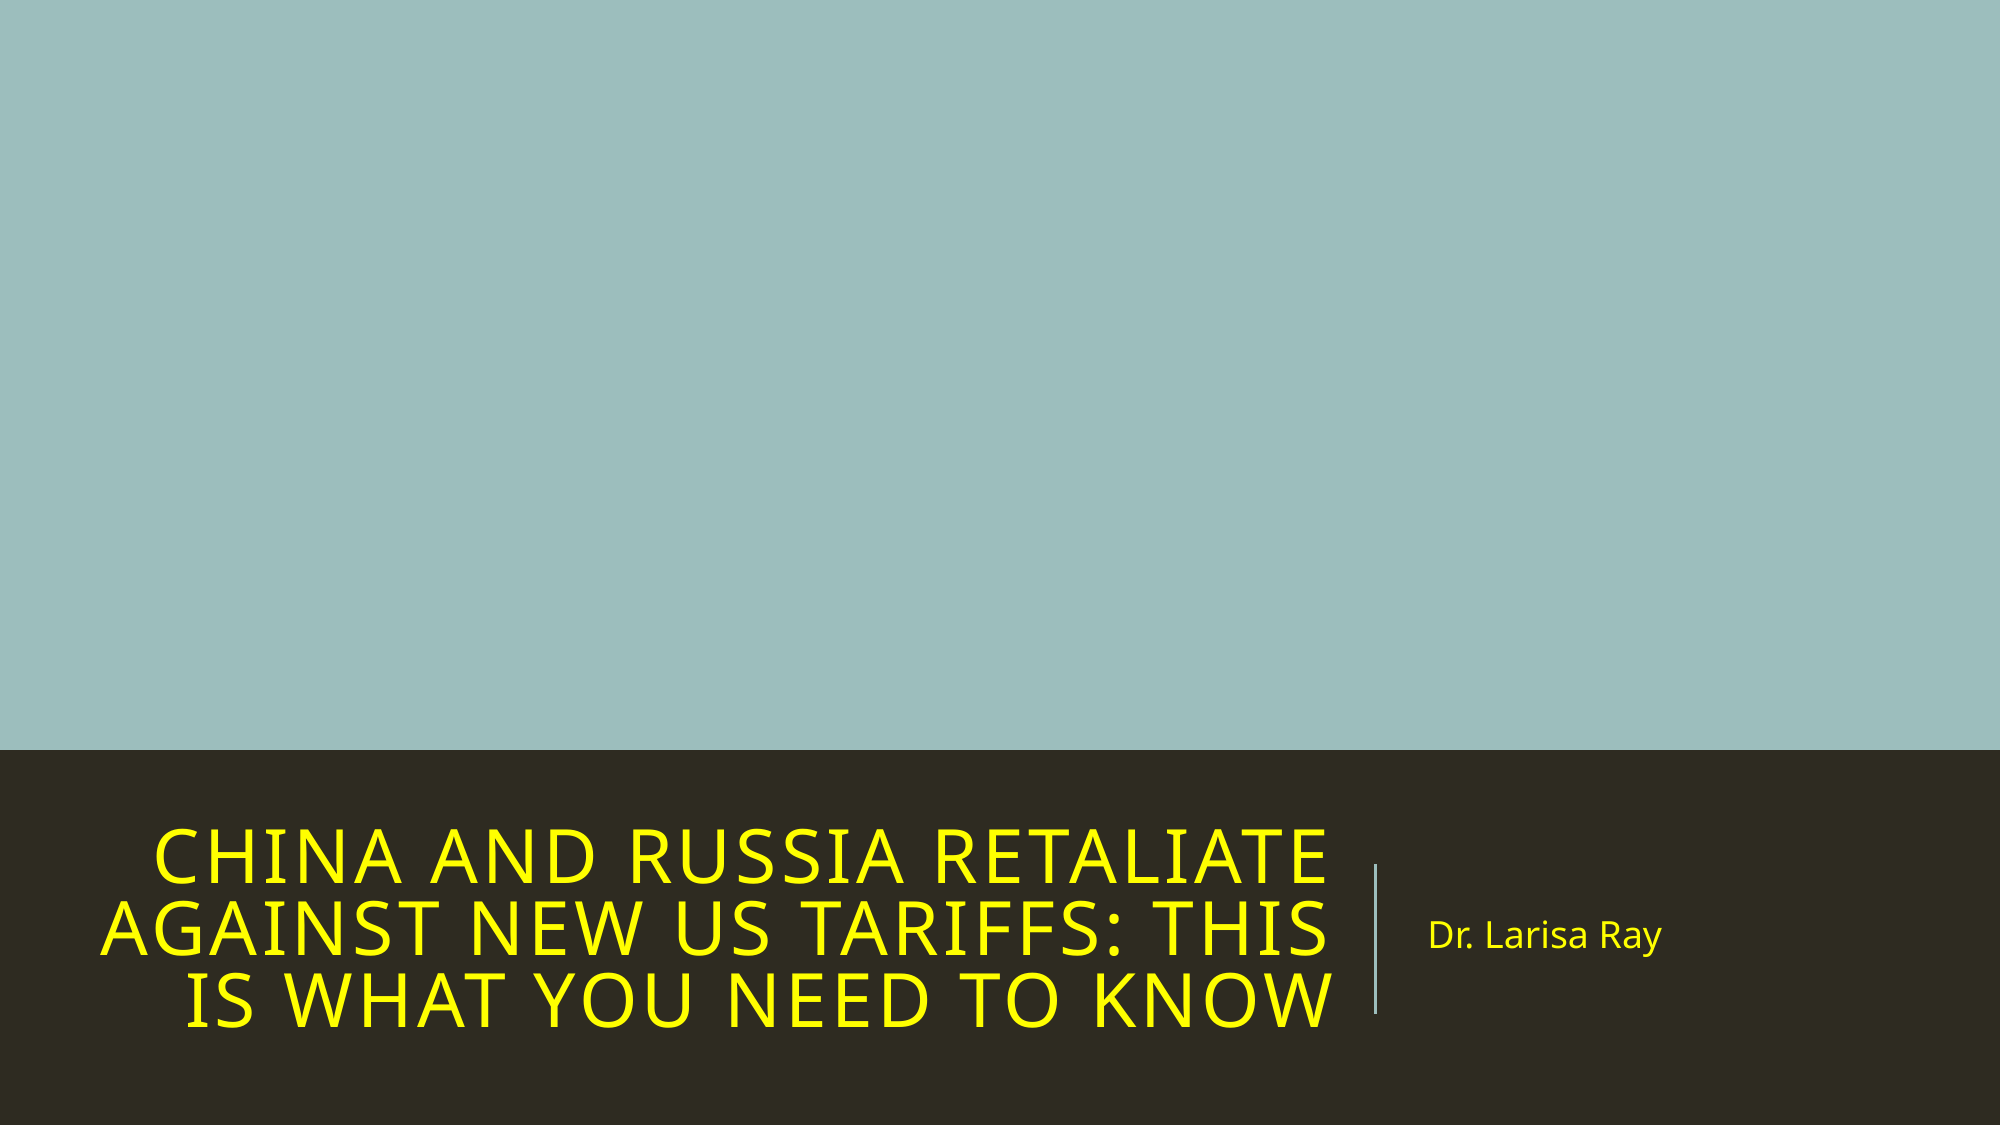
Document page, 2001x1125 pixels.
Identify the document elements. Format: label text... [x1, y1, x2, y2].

subtitle Dr. Larisa Ray [1412, 813, 1938, 1054]
title China And Russia retaliate against new us tariffs: This Is what you need to know [75, 813, 1350, 1054]
